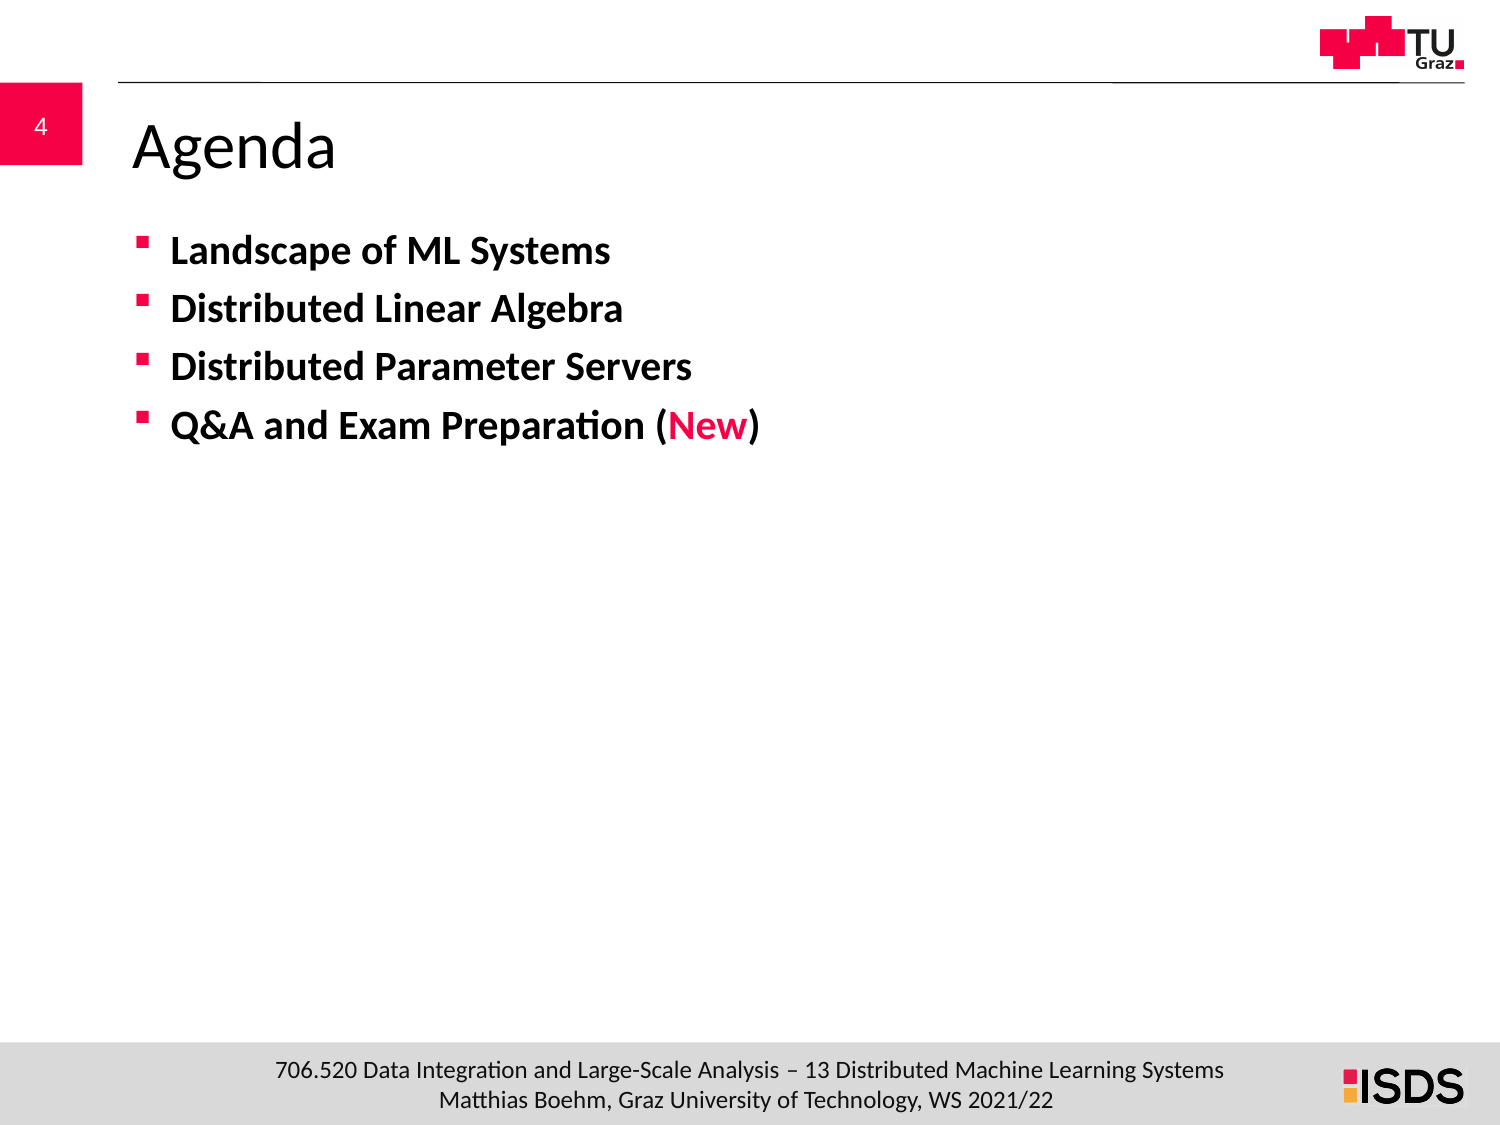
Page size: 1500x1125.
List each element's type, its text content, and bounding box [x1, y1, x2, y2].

list Landscape of ML Systems Distributed Linear Algebra Distributed Parameter Servers Q&A and Exam Preparation (New) [118, 215, 1463, 1026]
title Agenda [118, 94, 1463, 215]
picture [1320, 16, 1464, 69]
picture [1339, 1065, 1468, 1107]
